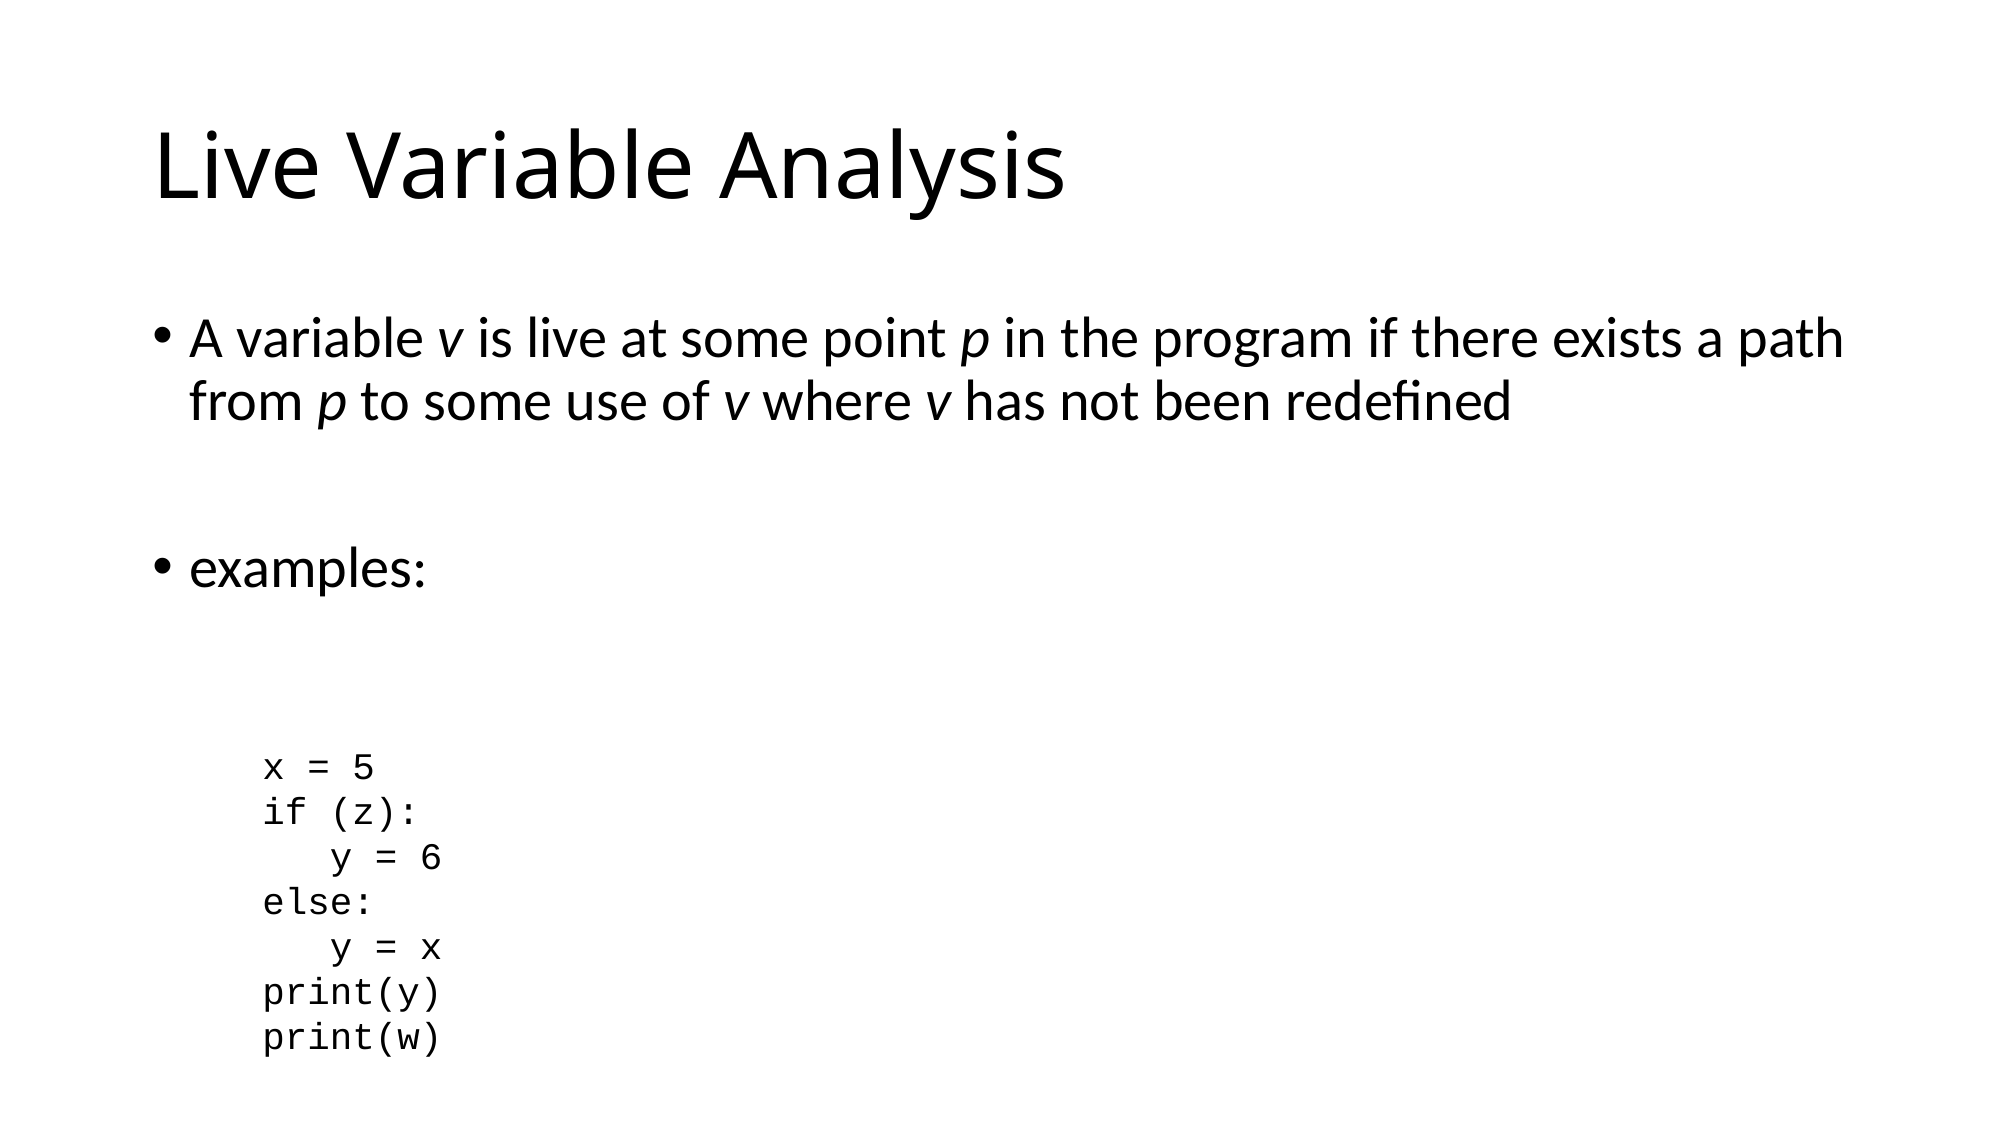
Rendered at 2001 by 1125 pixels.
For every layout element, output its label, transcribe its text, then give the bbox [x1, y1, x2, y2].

text_box x = 5 if (z): y = 6 else: y = x print(y) print(w) [247, 734, 458, 1065]
title Live Variable Analysis [137, 59, 1863, 278]
list A variable v is live at some point p in the program if there exists a path from p to some use of v where v has not been redefined examples: [137, 299, 1863, 673]
